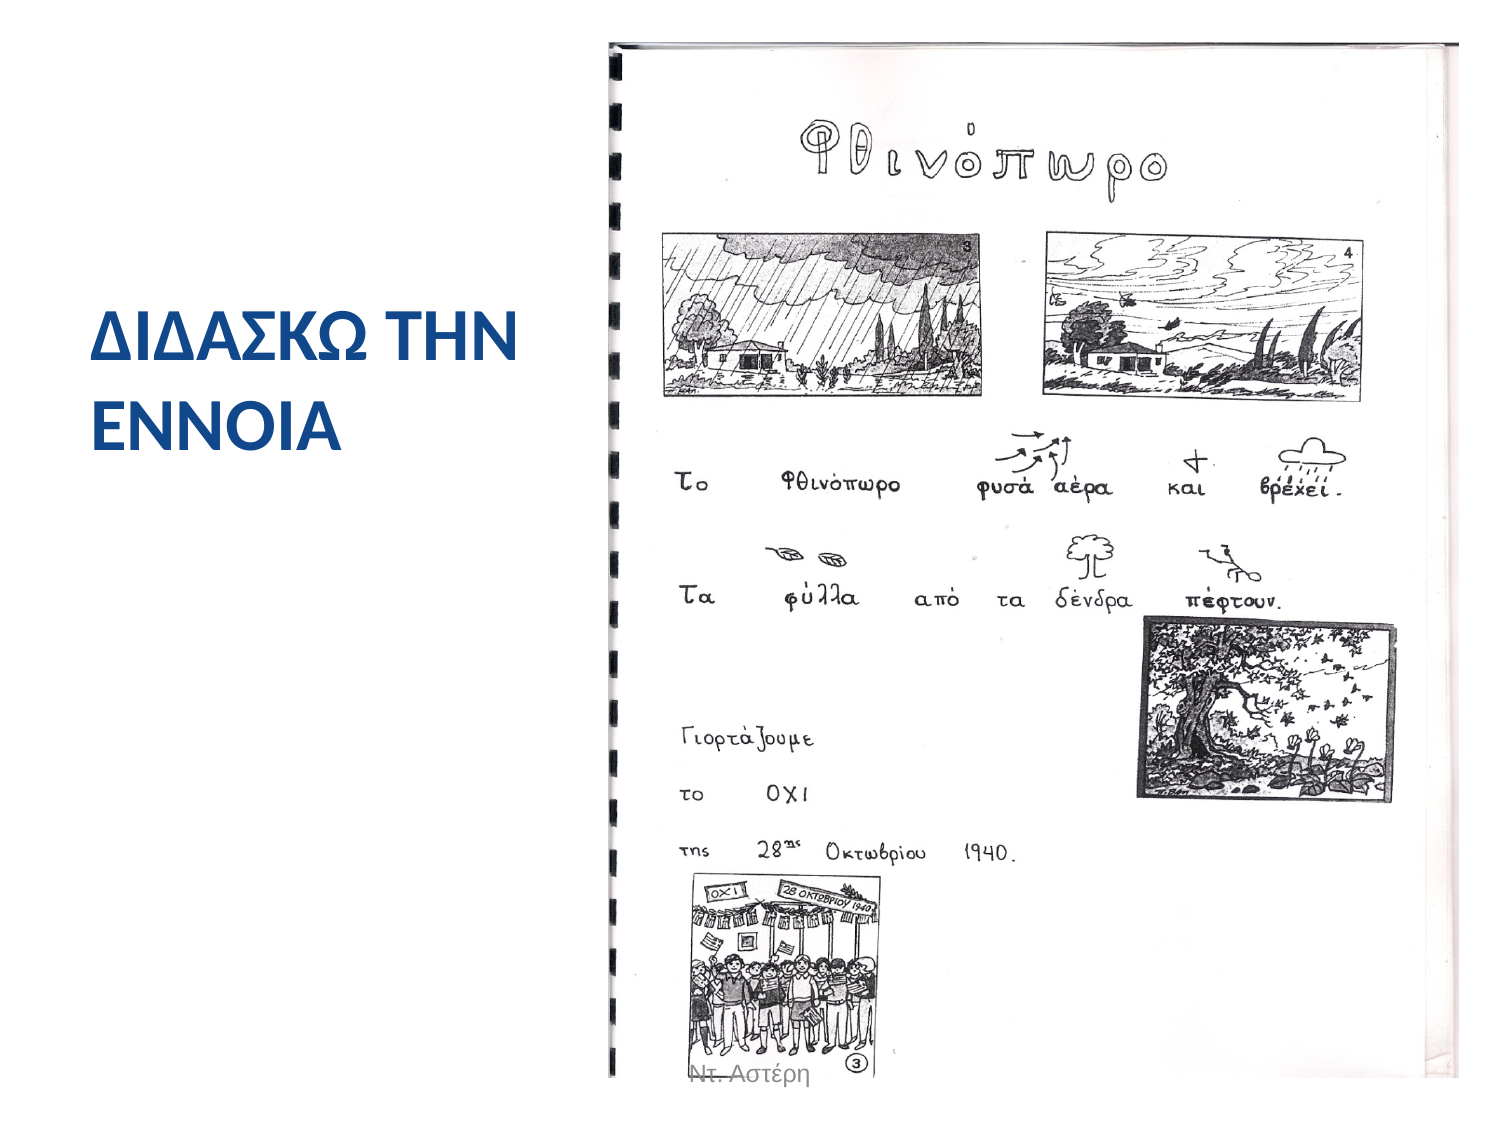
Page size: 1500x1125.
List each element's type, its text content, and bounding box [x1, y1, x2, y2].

title ΔΙΔΑΣΚΩ ΤΗΝ ΕΝΝΟΙΑ [75, 44, 569, 563]
footer Ντ. Αστέρη [512, 1042, 988, 1103]
picture [608, 42, 1459, 1079]
